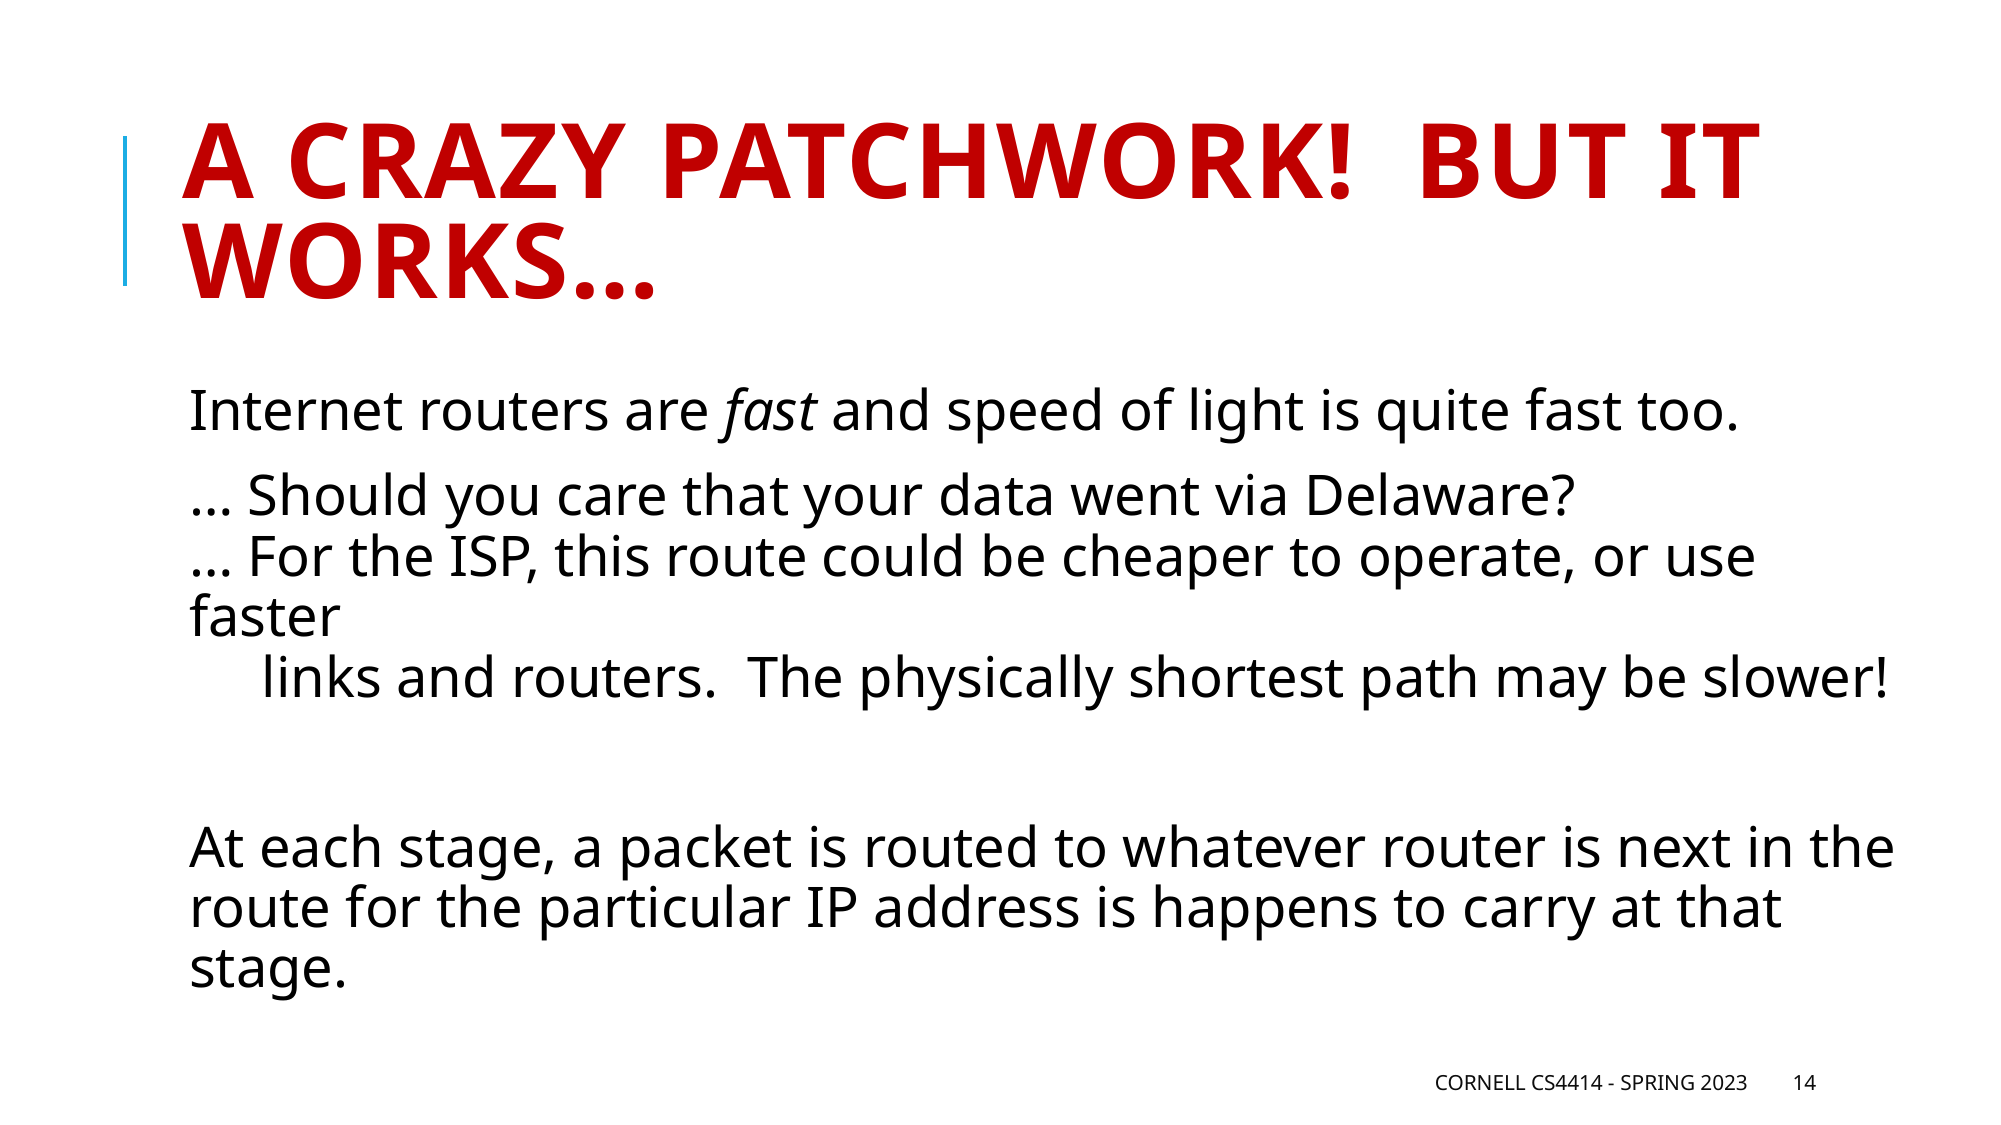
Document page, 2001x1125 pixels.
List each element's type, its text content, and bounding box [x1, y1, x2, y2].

list Internet routers are fast and speed of light is quite fast too. … Should you care that your data went via Delaware? … For the ISP, this route could be cheaper to operate, or use faster links and routers. The physically shortest path may be slower! At each stage, a packet is routed to whatever router is next in the route for the particular IP address is happens to carry at that stage. [168, 375, 1914, 1035]
title A crazy patchwork! But it works… [168, 96, 1914, 342]
footer Cornell CS4414 - Spring 2023 [794, 1061, 1763, 1107]
slide_number 14 [1777, 1061, 1938, 1107]
